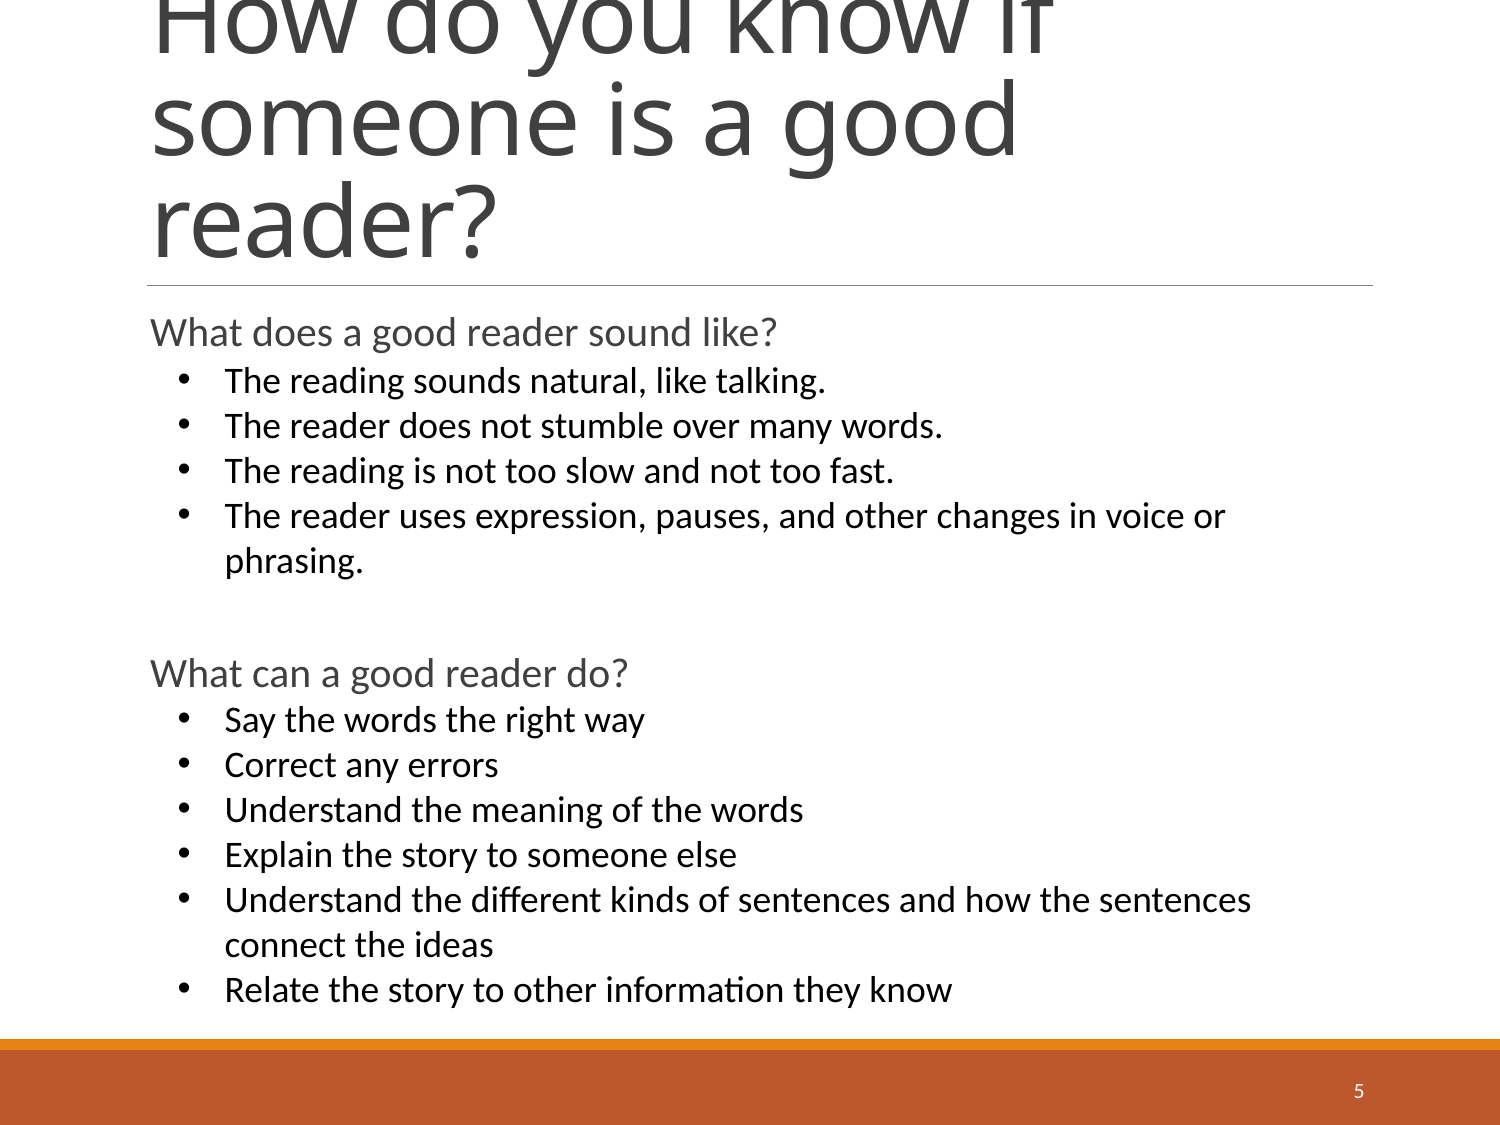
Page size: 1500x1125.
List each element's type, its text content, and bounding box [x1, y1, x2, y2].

list What does a good reader sound like? What can a good reader do? [135, 302, 1373, 963]
text_box The reading sounds natural, like talking. The reader does not stumble over many words. The reading is not too slow and not too fast. The reader uses expression, pauses, and other changes in voice or phrasing. [162, 348, 1286, 589]
slide_number 5 [1218, 1059, 1380, 1120]
text_box Say the words the right way Correct any errors Understand the meaning of the words Explain the story to someone else Understand the different kinds of sentences and how the sentences connect the ideas Relate the story to other information they know [162, 687, 1286, 1018]
title How do you know if someone is a good reader? [135, 47, 1373, 285]
